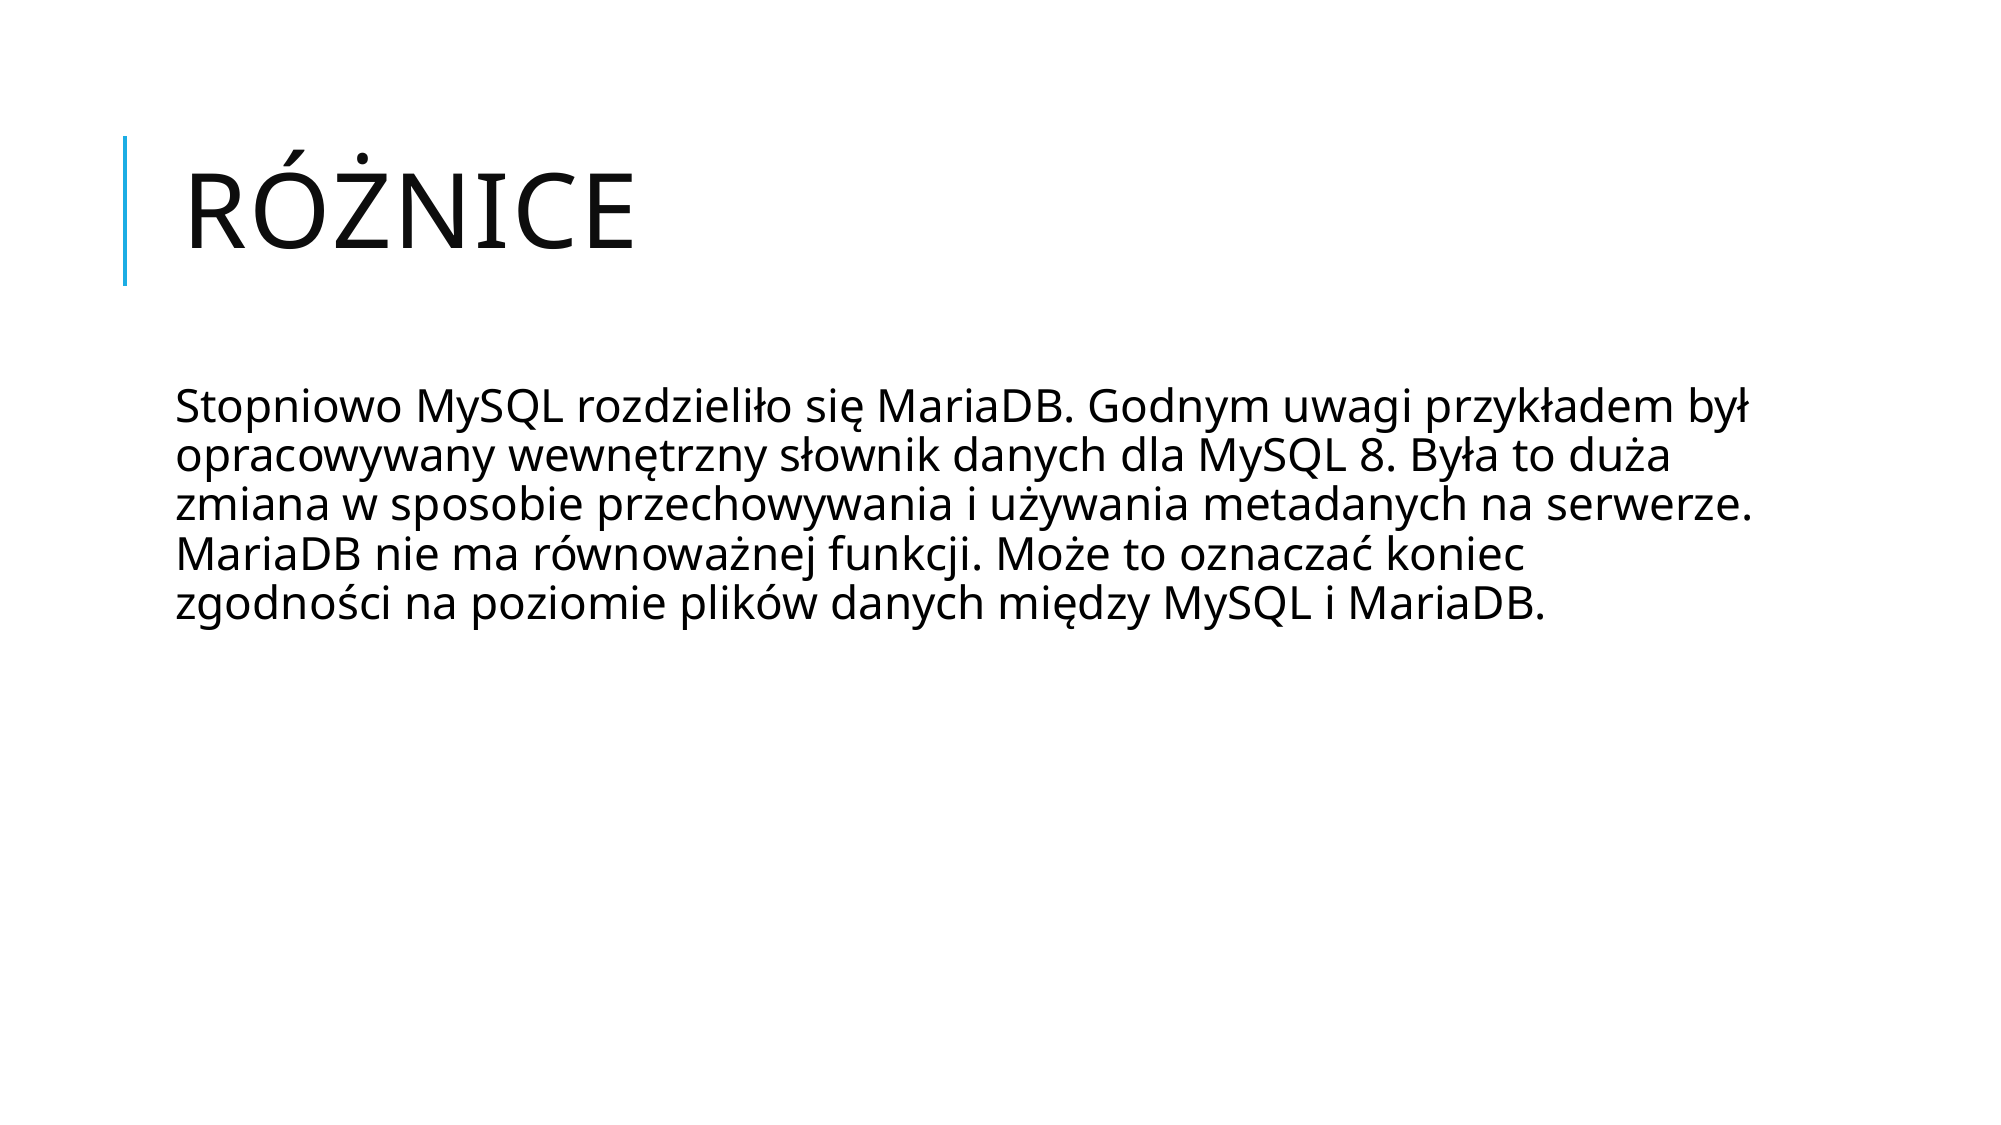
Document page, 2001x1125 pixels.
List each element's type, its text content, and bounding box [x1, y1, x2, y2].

list Stopniowo MySQL rozdzieliło się MariaDB. Godnym uwagi przykładem był opracowywany wewnętrzny słownik danych dla MySQL 8. Była to duża zmiana w sposobie przechowywania i używania metadanych na serwerze. MariaDB nie ma równoważnej funkcji. Może to oznaczać koniec zgodności na poziomie plików danych między MySQL i MariaDB. [168, 375, 1763, 1035]
title Różnice [168, 96, 1763, 342]
